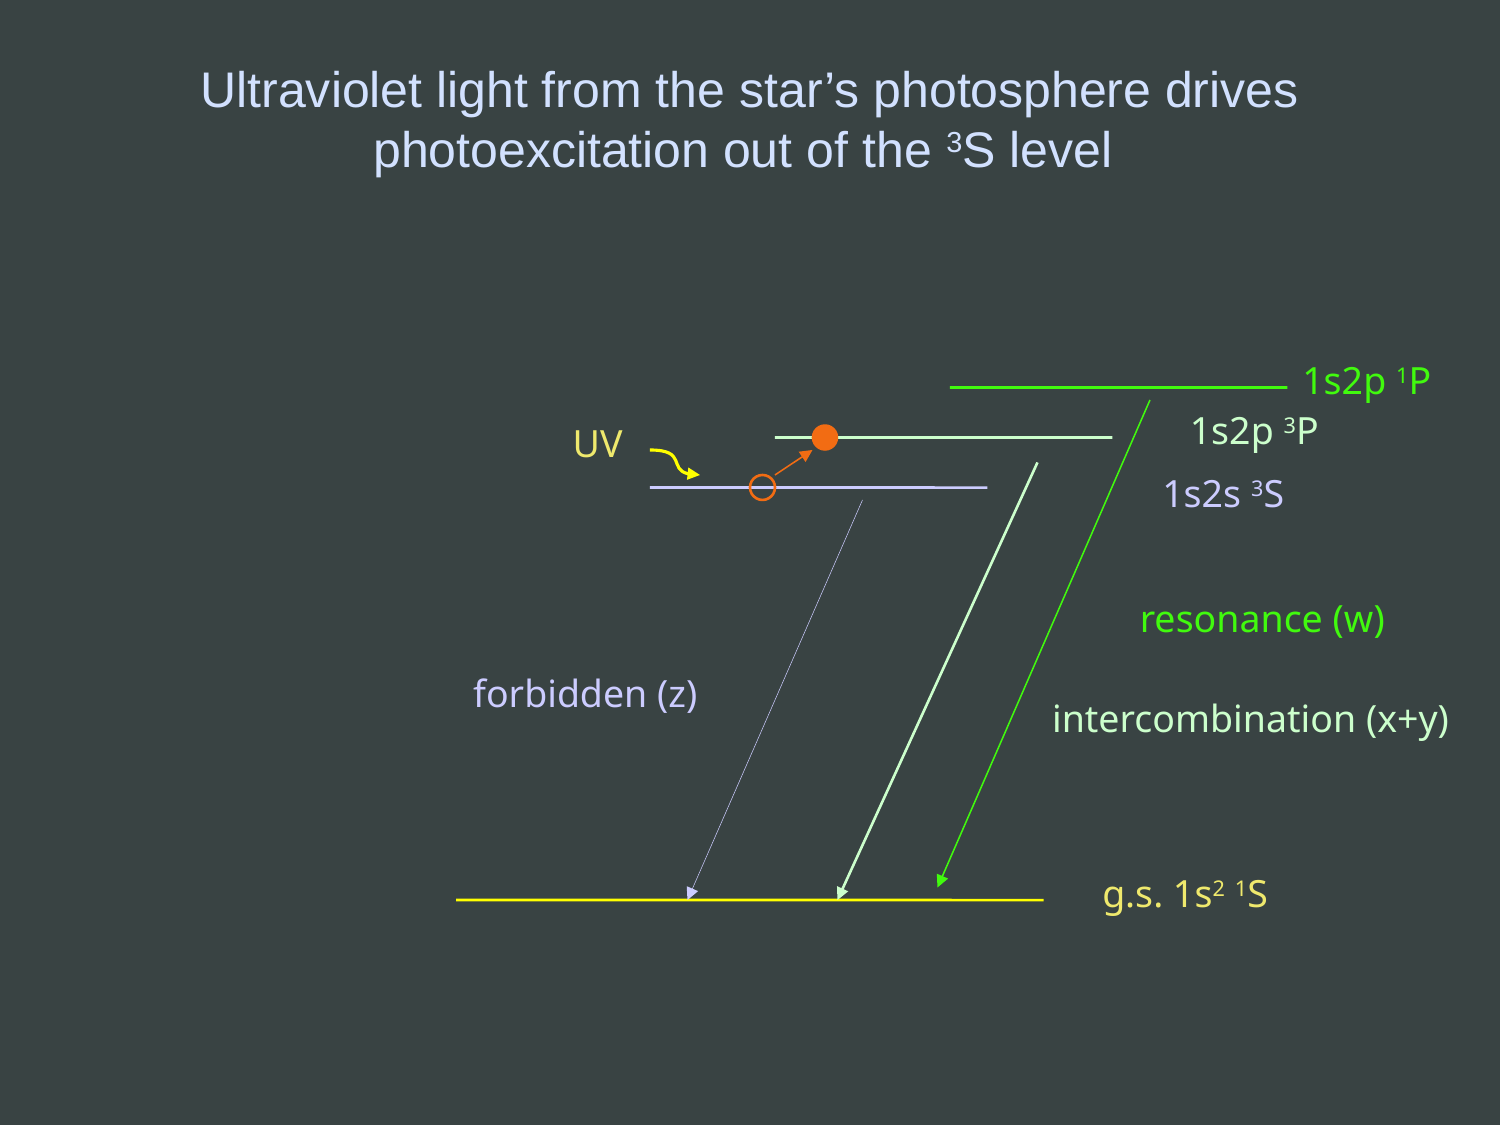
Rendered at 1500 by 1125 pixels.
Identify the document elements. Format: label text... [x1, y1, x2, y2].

text_box 1s2p 3P [1175, 399, 1363, 460]
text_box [649, 449, 701, 476]
text_box intercombination (x+y) [1037, 687, 1500, 748]
text_box resonance (w) [1125, 587, 1475, 648]
text_box [936, 399, 1151, 888]
text_box [686, 499, 863, 901]
text_box 1s2s 3S [1147, 462, 1299, 523]
text_box [836, 462, 1038, 901]
text_box 1s2p 1P [1287, 349, 1475, 410]
text_box [750, 474, 775, 500]
text_box UV [499, 412, 638, 473]
text_box [812, 425, 838, 451]
text_box Ultraviolet light from the star’s photosphere drives photoexcitation out of the 3S level [149, 49, 1350, 185]
text_box g.s. 1s2 1S [1087, 862, 1388, 923]
text_box forbidden (z) [274, 662, 713, 723]
text_box [774, 450, 813, 476]
